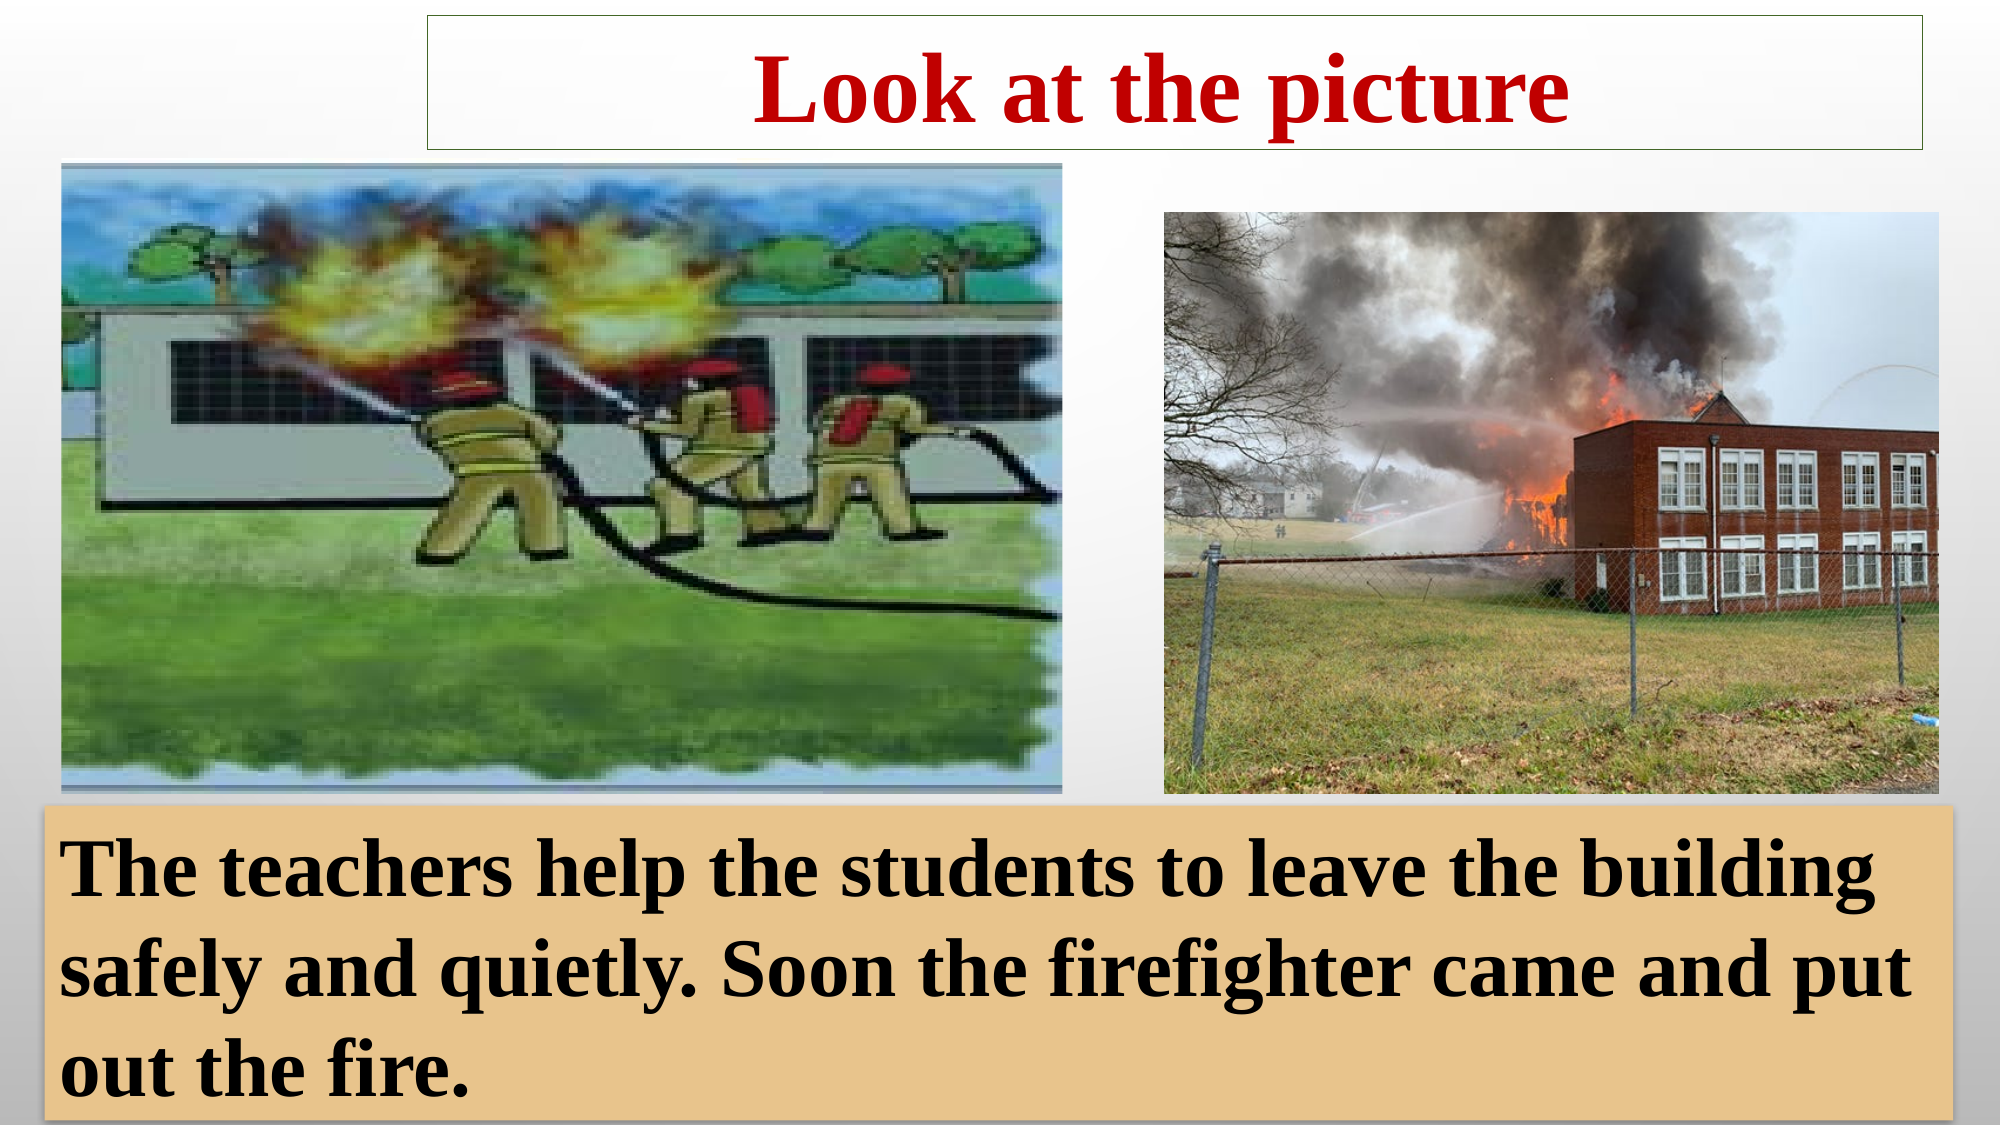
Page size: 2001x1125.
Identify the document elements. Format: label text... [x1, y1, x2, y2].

text_box The teachers help the students to leave the building safely and quietly. Soon the firefighter came and put out the fire. [44, 805, 1954, 1121]
picture [0, 0, 2000, 1125]
text_box Look at the picture [427, 15, 1923, 150]
